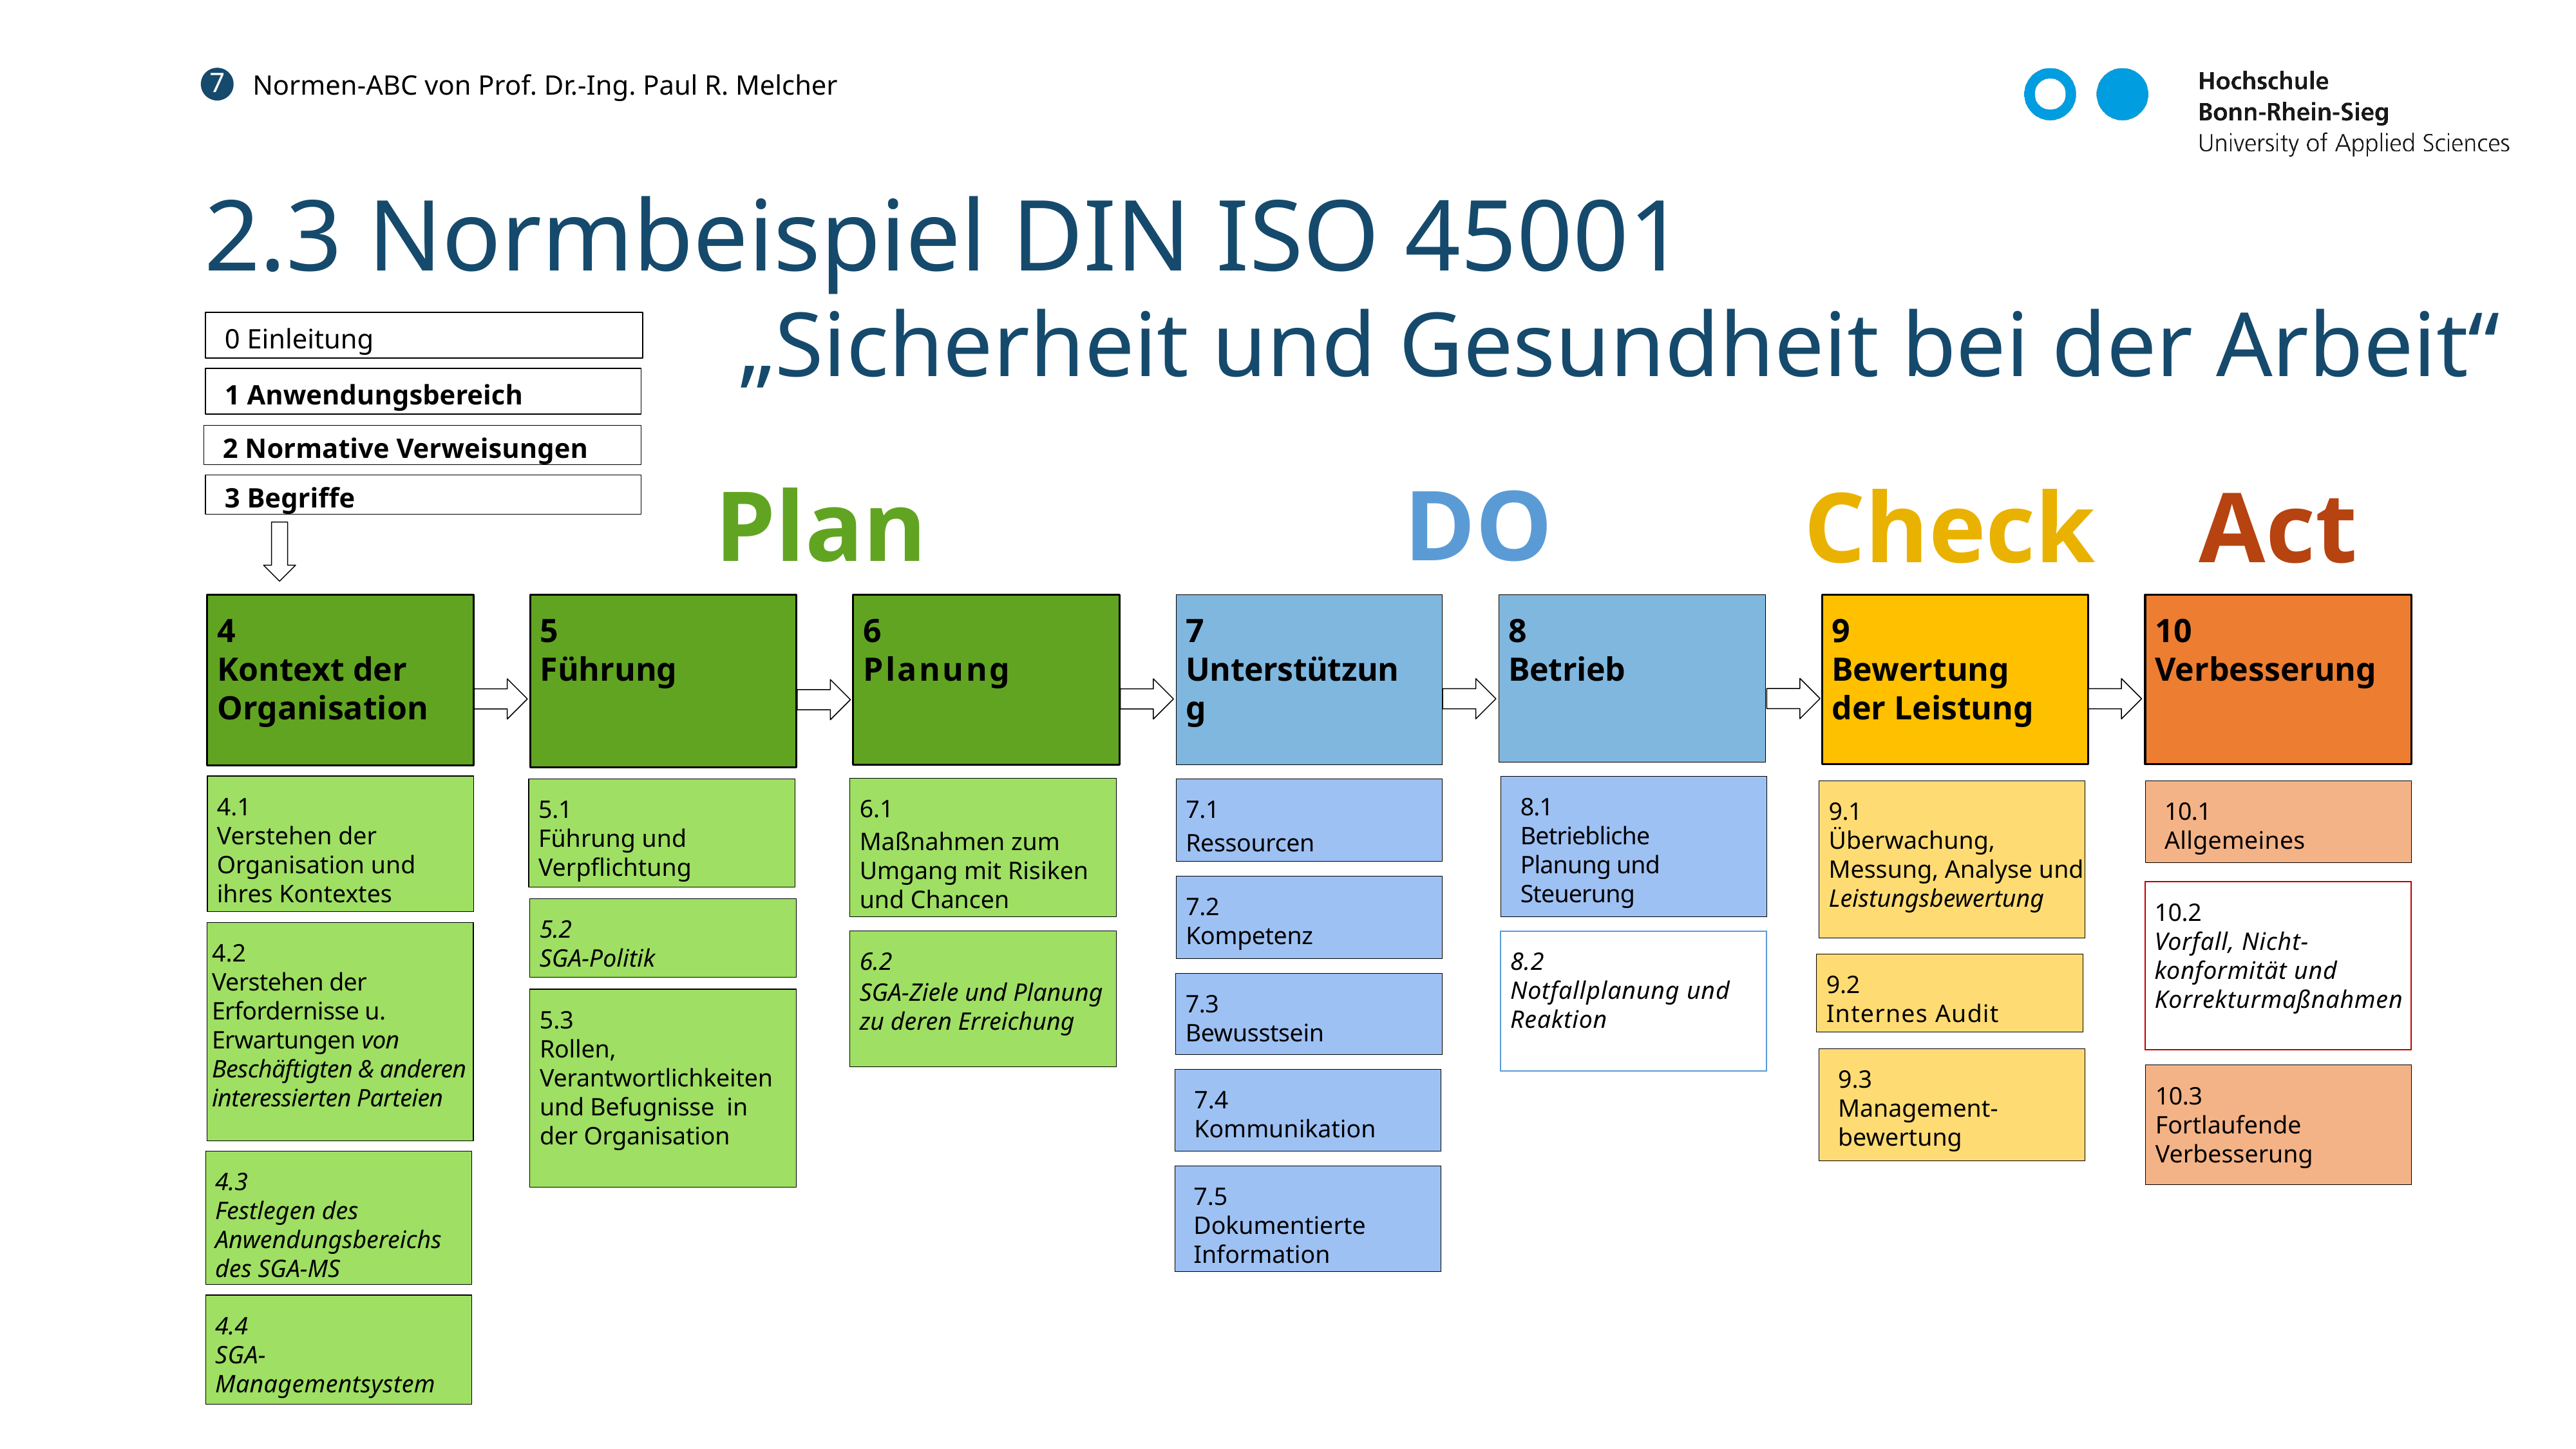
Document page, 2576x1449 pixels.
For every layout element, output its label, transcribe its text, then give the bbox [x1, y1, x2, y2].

text_box 2 Normative Verweisungen [204, 425, 641, 465]
text_box [2088, 678, 2142, 719]
text_box 6.1 Maßnahmen zum Umgang mit Risiken und Chancen [849, 778, 1117, 917]
picture [2035, 79, 2065, 109]
text_box 10 Verbesserung [2145, 594, 2412, 764]
text_box 3 Begriffe [205, 475, 641, 515]
text_box 4 Kontext der Organisation [207, 594, 474, 766]
text_box 9.2 Internes Audit [1816, 954, 2083, 1032]
text_box 5.2 SGA-Politik [529, 898, 797, 978]
title 2.3 Normbeispiel DIN ISO 45001 „Sicherheit und Gesundheit bei der Arbeit“ [194, 181, 2554, 356]
slide_number 7 [201, 71, 233, 97]
text_box 0 Einleitung [205, 312, 643, 358]
text_box [263, 522, 296, 582]
text_box 10.2 Vorfall, Nicht-konformität und Korrekturmaßnahmen [2145, 881, 2412, 1050]
text_box [1443, 678, 1496, 719]
text_box 9.1 Überwachung, Messung, Analyse und Leistungsbewertung [1819, 781, 2085, 938]
text_box 4.4 SGA-Managementsystem [205, 1295, 472, 1405]
text_box 6 Planung [853, 594, 1120, 765]
text_box 4.2 Verstehen der Erfordernisse u. Erwartungen von Beschäftigten & anderen interessierten Parteien [207, 922, 474, 1141]
text_box 7.3 Bewusstsein [1175, 973, 1443, 1055]
text_box Check [1794, 460, 2105, 587]
text_box 4.3 Festlegen des Anwendungsbereichs des SGA-MS [205, 1151, 472, 1285]
text_box 5.1 Führung und Verpflichtung [528, 779, 795, 887]
text_box DO [1394, 459, 1562, 585]
text_box Act [2189, 460, 2367, 587]
text_box 10.3 Fortlaufende Verbesserung [2145, 1065, 2412, 1185]
text_box 8.2 Notfallplanung und Reaktion [1500, 931, 1767, 1072]
text_box 7.5 Dokumentierte Information [1175, 1166, 1441, 1272]
text_box 7.1 Ressourcen [1176, 779, 1443, 862]
text_box 8 Betrieb [1499, 594, 1766, 762]
picture [2024, 66, 2515, 162]
text_box 9.3 Management-bewertung [1819, 1048, 2085, 1161]
text_box 1 Anwendungsbereich [205, 368, 641, 414]
text_box 10.1 Allgemeines [2145, 781, 2412, 863]
text_box Plan [705, 460, 937, 585]
text_box 8.1 Betriebliche Planung und Steuerung [1501, 776, 1767, 917]
text_box 7.4 Kommunikation [1175, 1069, 1441, 1151]
text_box 4.1 Verstehen der Organisation und ihres Kontextes [207, 776, 474, 912]
footer Normen-ABC von Prof. Dr.-Ing. Paul R. Melcher [252, 71, 1967, 97]
text_box 7.2 Kompetenz [1176, 876, 1443, 959]
text_box 6.2 SGA-Ziele und Planung zu deren Erreichung [849, 931, 1117, 1067]
text_box [1120, 679, 1174, 719]
text_box [474, 679, 527, 719]
text_box [797, 679, 851, 720]
text_box 7 Unterstützung [1176, 594, 1443, 765]
text_box 5 Führung [530, 594, 797, 768]
text_box [1766, 678, 1821, 719]
text_box 5.3 Rollen, Verantwortlichkeiten und Befugnisse in der Organisation [529, 989, 797, 1188]
text_box 9 Bewertung der Leistung [1822, 594, 2088, 764]
